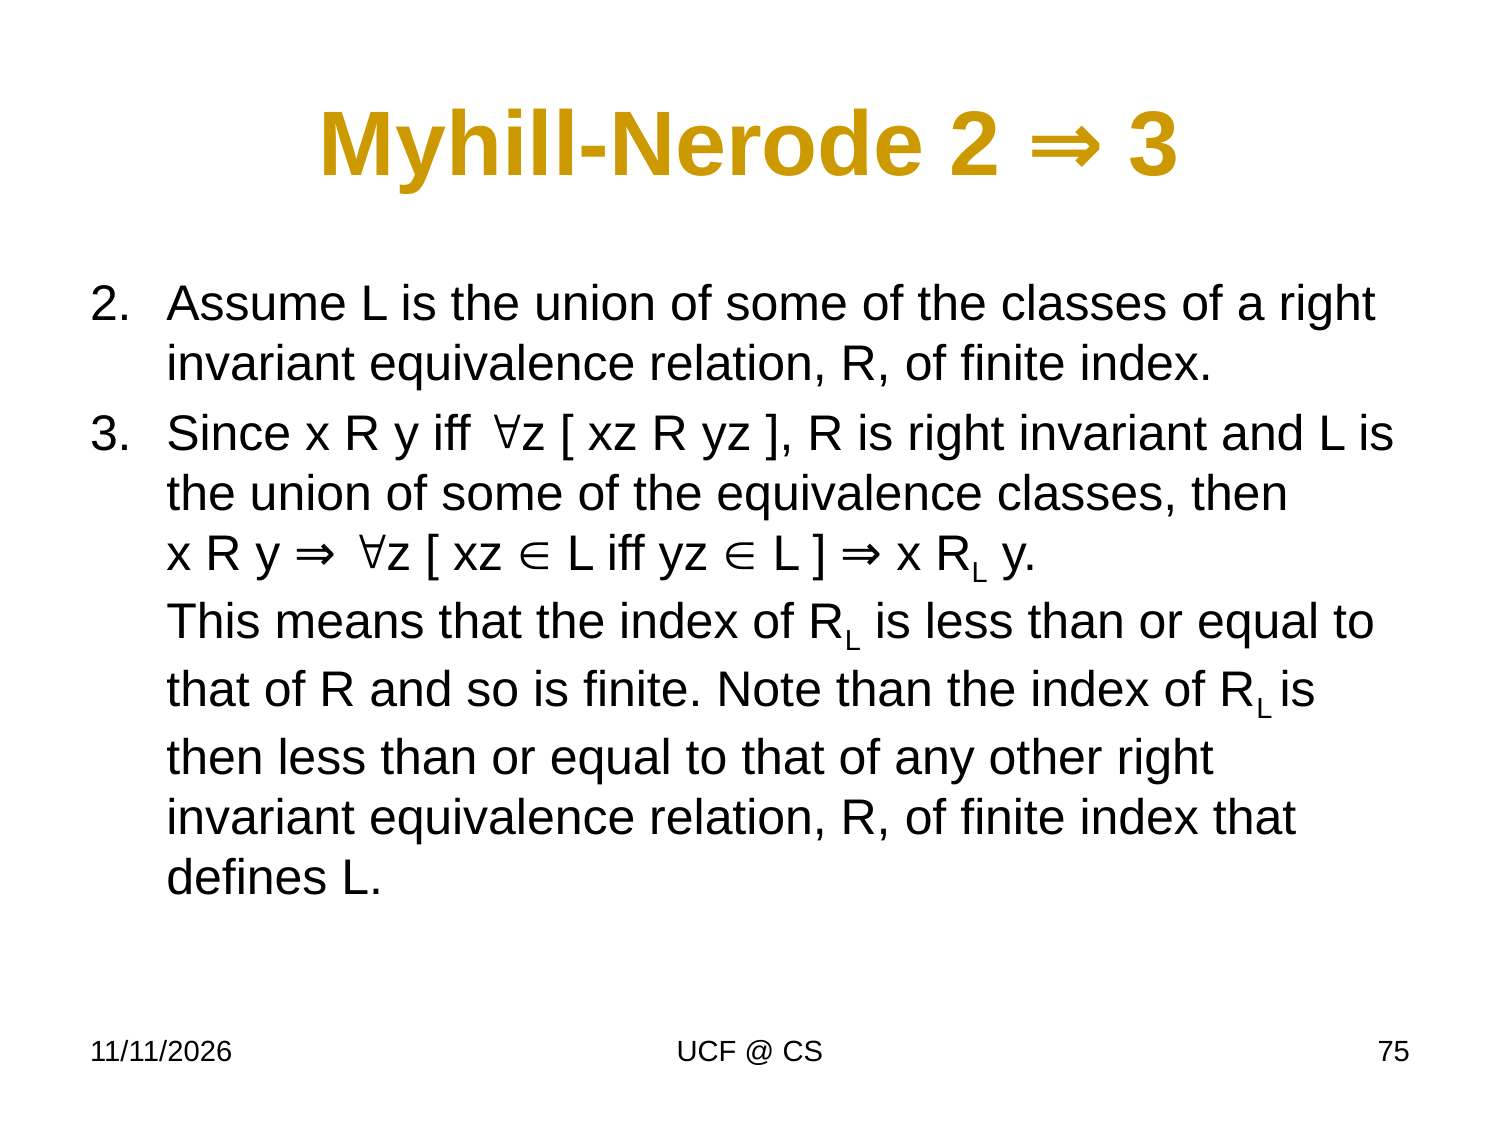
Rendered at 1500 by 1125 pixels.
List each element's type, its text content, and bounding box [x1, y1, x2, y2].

footer UCF @ CS [512, 1024, 988, 1103]
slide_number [74, 1024, 426, 1103]
list Assume L is the union of some of the classes of a right invariant equivalence relation, R, of finite index. Since x R y iff z [ xz R yz ], R is right invariant and L is the union of some of the equivalence classes, then x R y ⇒ z [ xz  L iff yz  L ] ⇒ x RL y. This means that the index of RL is less than or equal to that of R and so is finite. Note than the index of RL is then less than or equal to that of any other right invariant equivalence relation, R, of finite index that defines L. [75, 262, 1425, 1005]
title Myhill-Nerode 2 ⇒ 3 [75, 45, 1425, 233]
slide_number 75 [1074, 1024, 1426, 1103]
